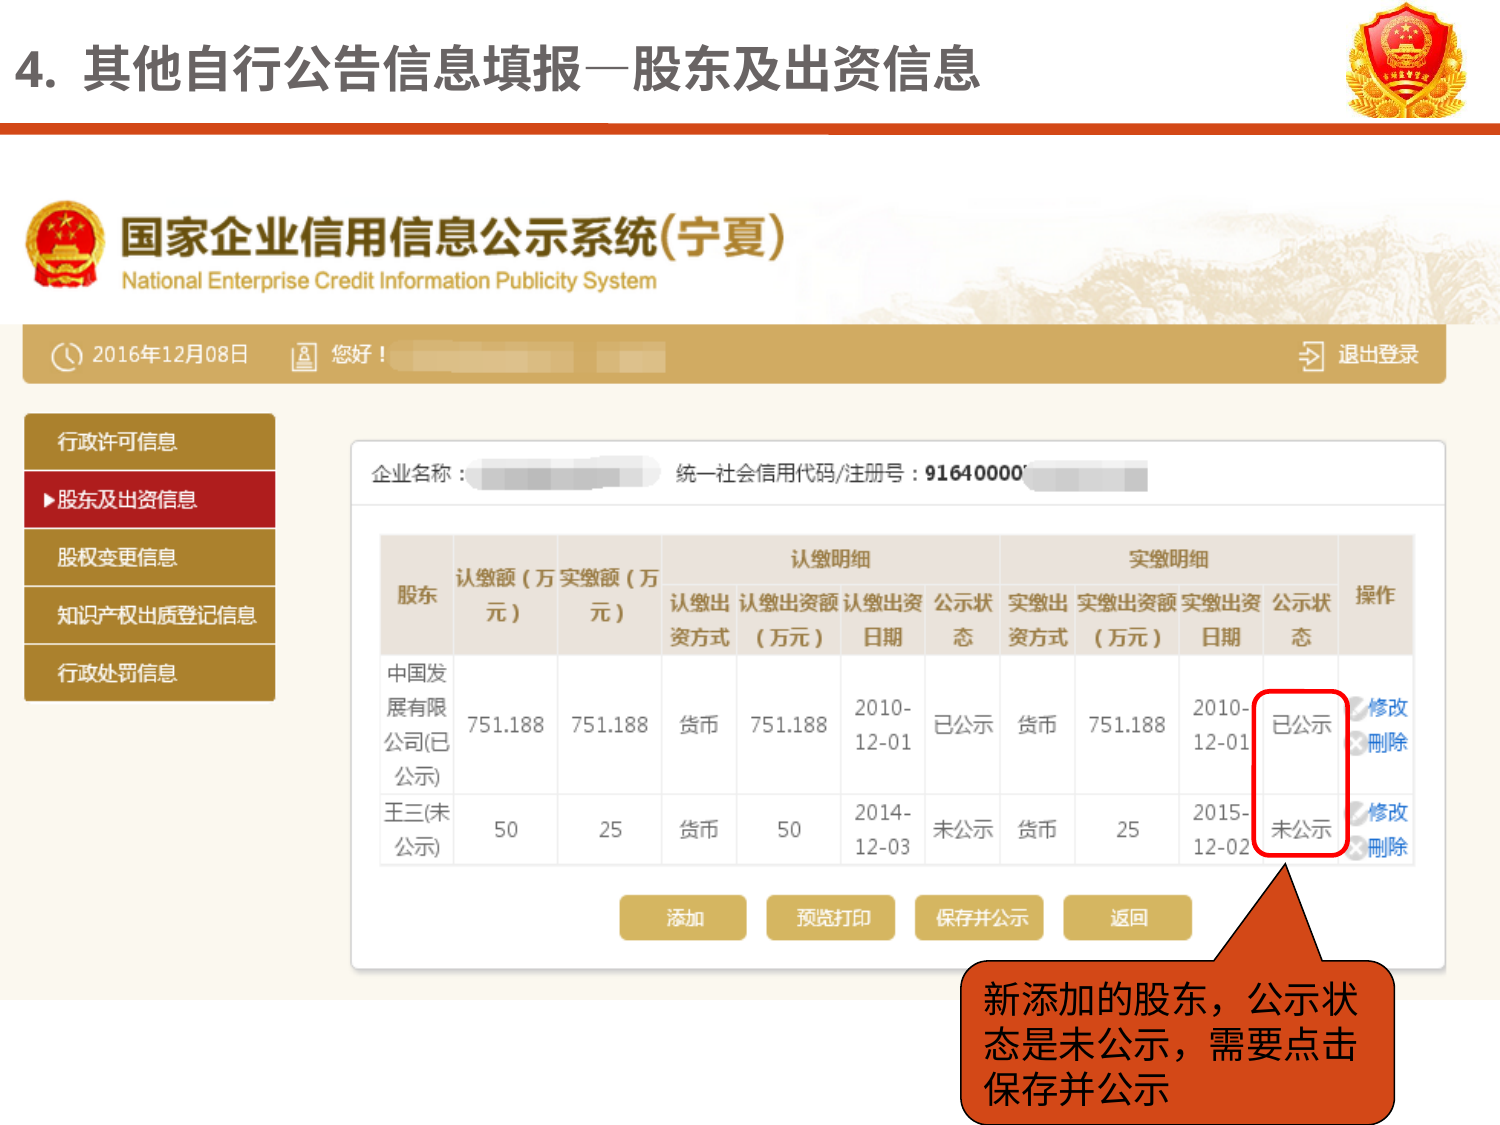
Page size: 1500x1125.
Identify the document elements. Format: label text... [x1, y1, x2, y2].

picture [0, 187, 1500, 1001]
text_box 新添加的股东，公示状态是未公示，需要点击保存并公示 [960, 1013, 1395, 1125]
picture [1346, 0, 1468, 118]
title 4. 其他自行公告信息填报—股东及出资信息 [0, 11, 1278, 106]
